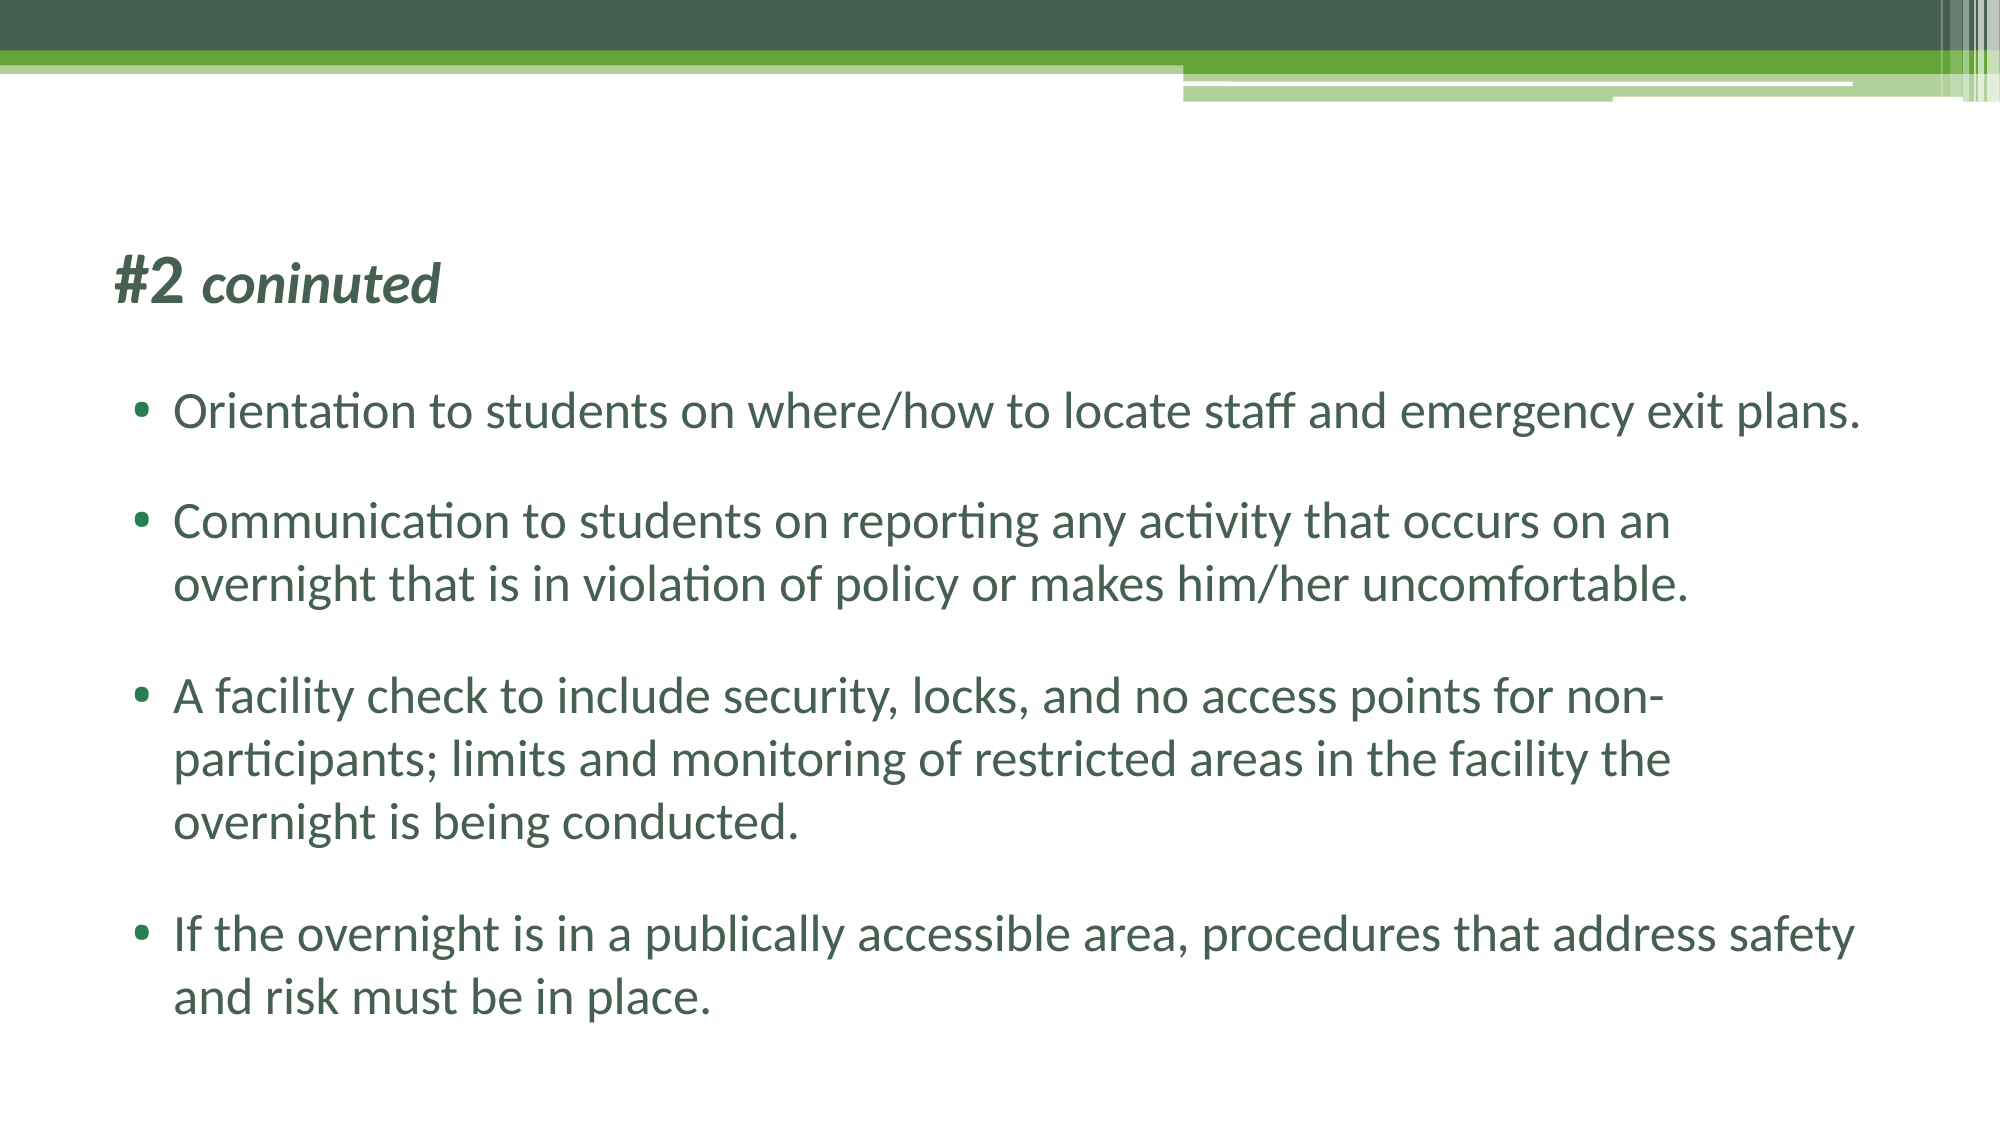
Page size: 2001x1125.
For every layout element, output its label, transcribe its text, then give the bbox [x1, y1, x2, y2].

list Orientation to students on where/how to locate staff and emergency exit plans. Communication to students on reporting any activity that occurs on an overnight that is in violation of policy or makes him/her uncomfortable. A facility check to include security, locks, and no access points for non-participants; limits and monitoring of restricted areas in the facility the overnight is being conducted. If the overnight is in a publically accessible area, procedures that address safety and risk must be in place. [99, 368, 1900, 1079]
title #2 coninuted [99, 187, 1900, 363]
